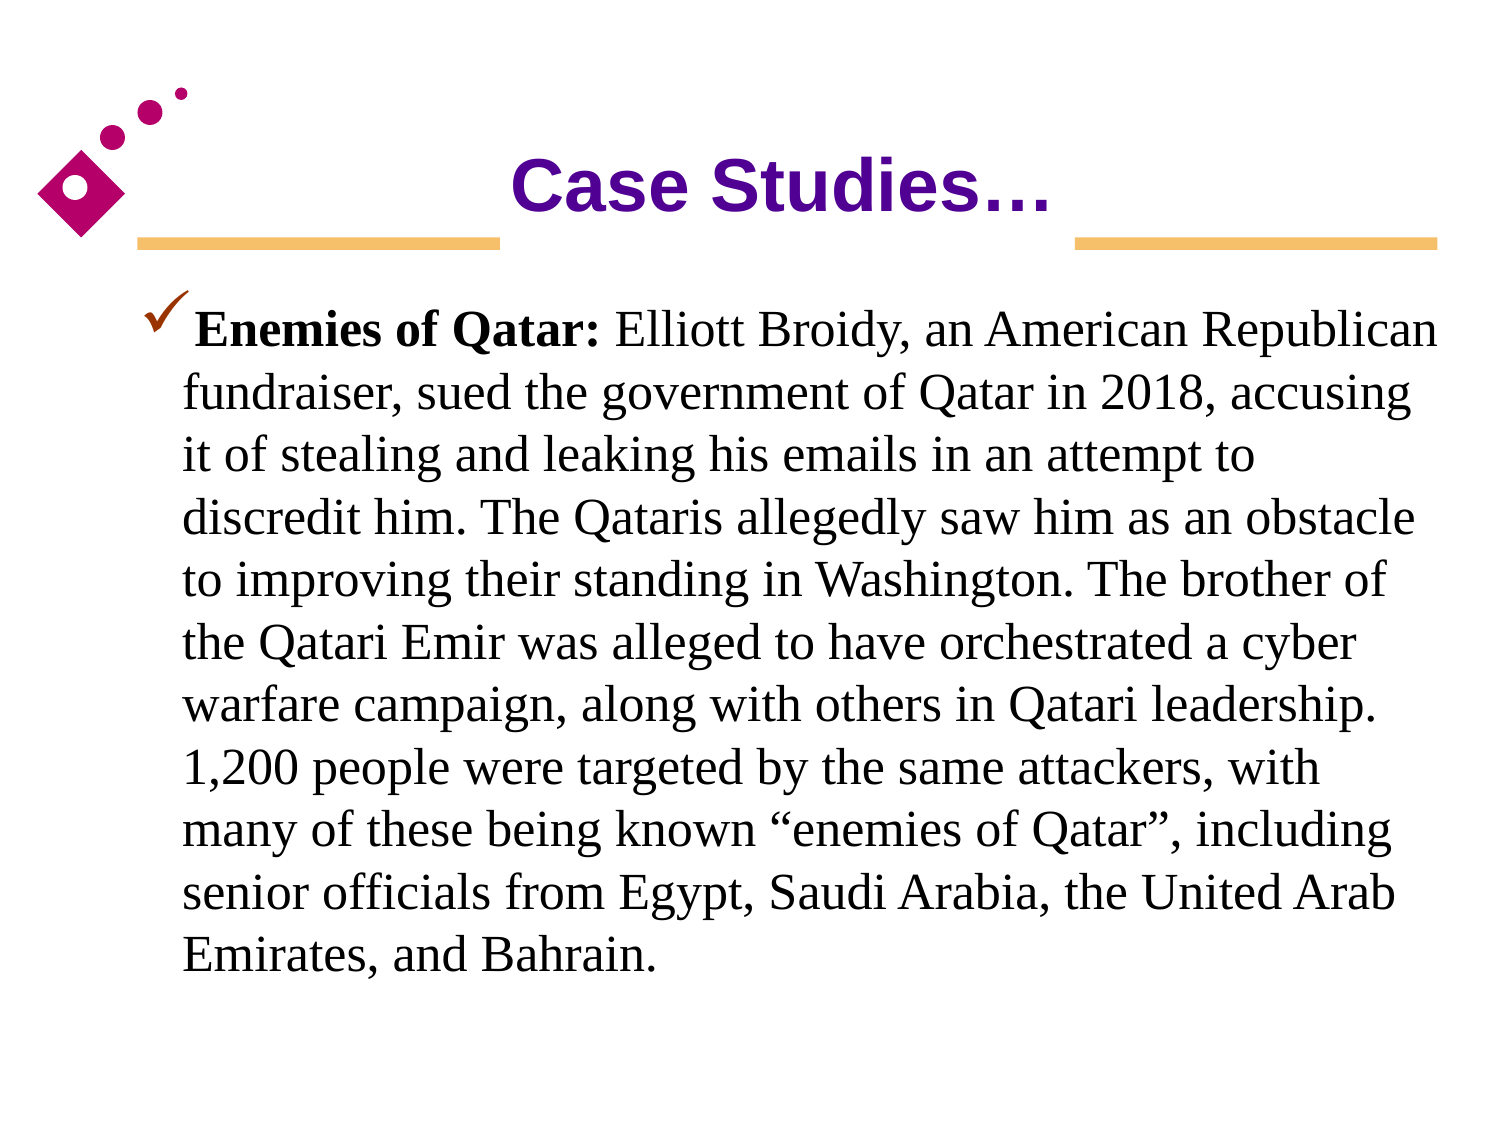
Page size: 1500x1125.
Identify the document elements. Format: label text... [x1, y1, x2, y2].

title Case Studies… [124, 99, 1463, 263]
list Enemies of Qatar: Elliott Broidy, an American Republican fundraiser, sued the government of Qatar in 2018, accusing it of stealing and leaking his emails in an attempt to discredit him. The Qataris allegedly saw him as an obstacle to improving their standing in Washington. The brother of the Qatari Emir was alleged to have orchestrated a cyber warfare campaign, along with others in Qatari leadership. 1,200 people were targeted by the same attackers, with many of these being known “enemies of Qatar”, including senior officials from Egypt, Saudi Arabia, the United Arab Emirates, and Bahrain. [124, 287, 1463, 1001]
